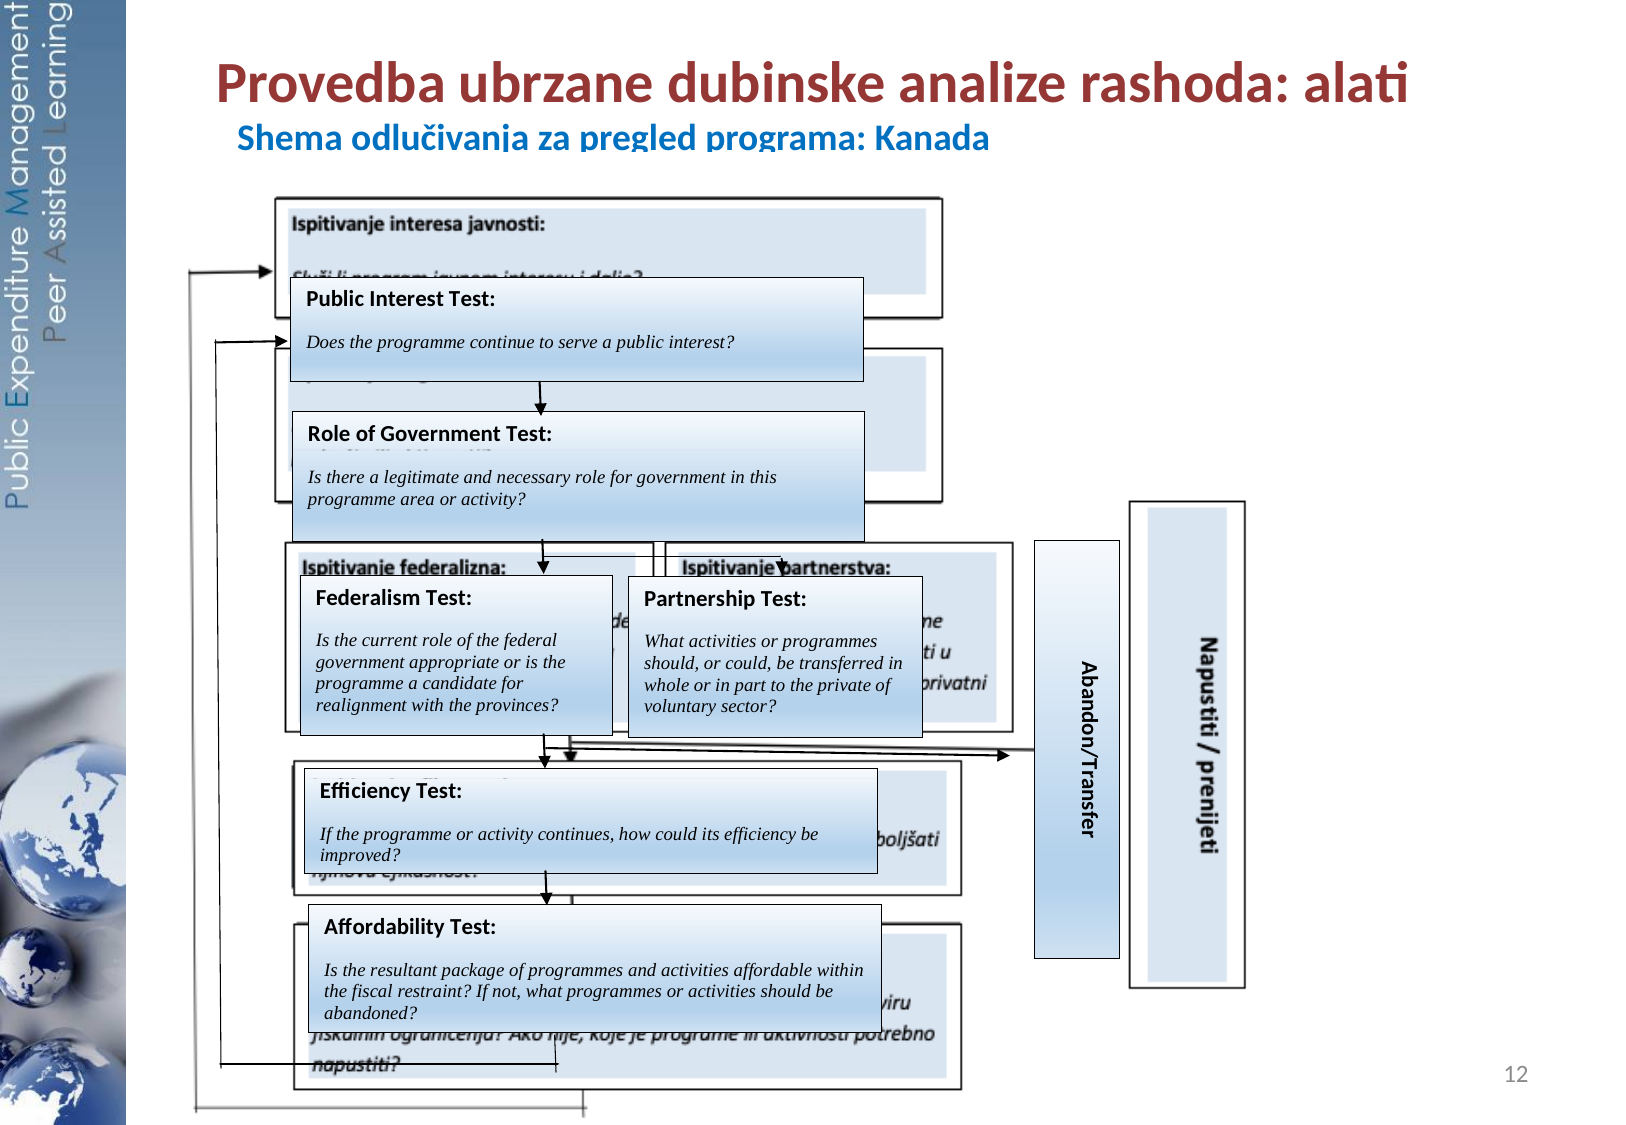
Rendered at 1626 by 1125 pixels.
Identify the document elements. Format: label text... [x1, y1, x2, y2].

picture [132, 152, 1308, 1125]
text_box Provedba ubrzane dubinske analize rashoda: alati [165, 36, 1463, 122]
picture [0, 0, 126, 1125]
subtitle Shema odlučivanja za pregled programa: Kanada [167, 105, 1544, 1020]
slide_number 12 [1352, 1042, 1544, 1103]
